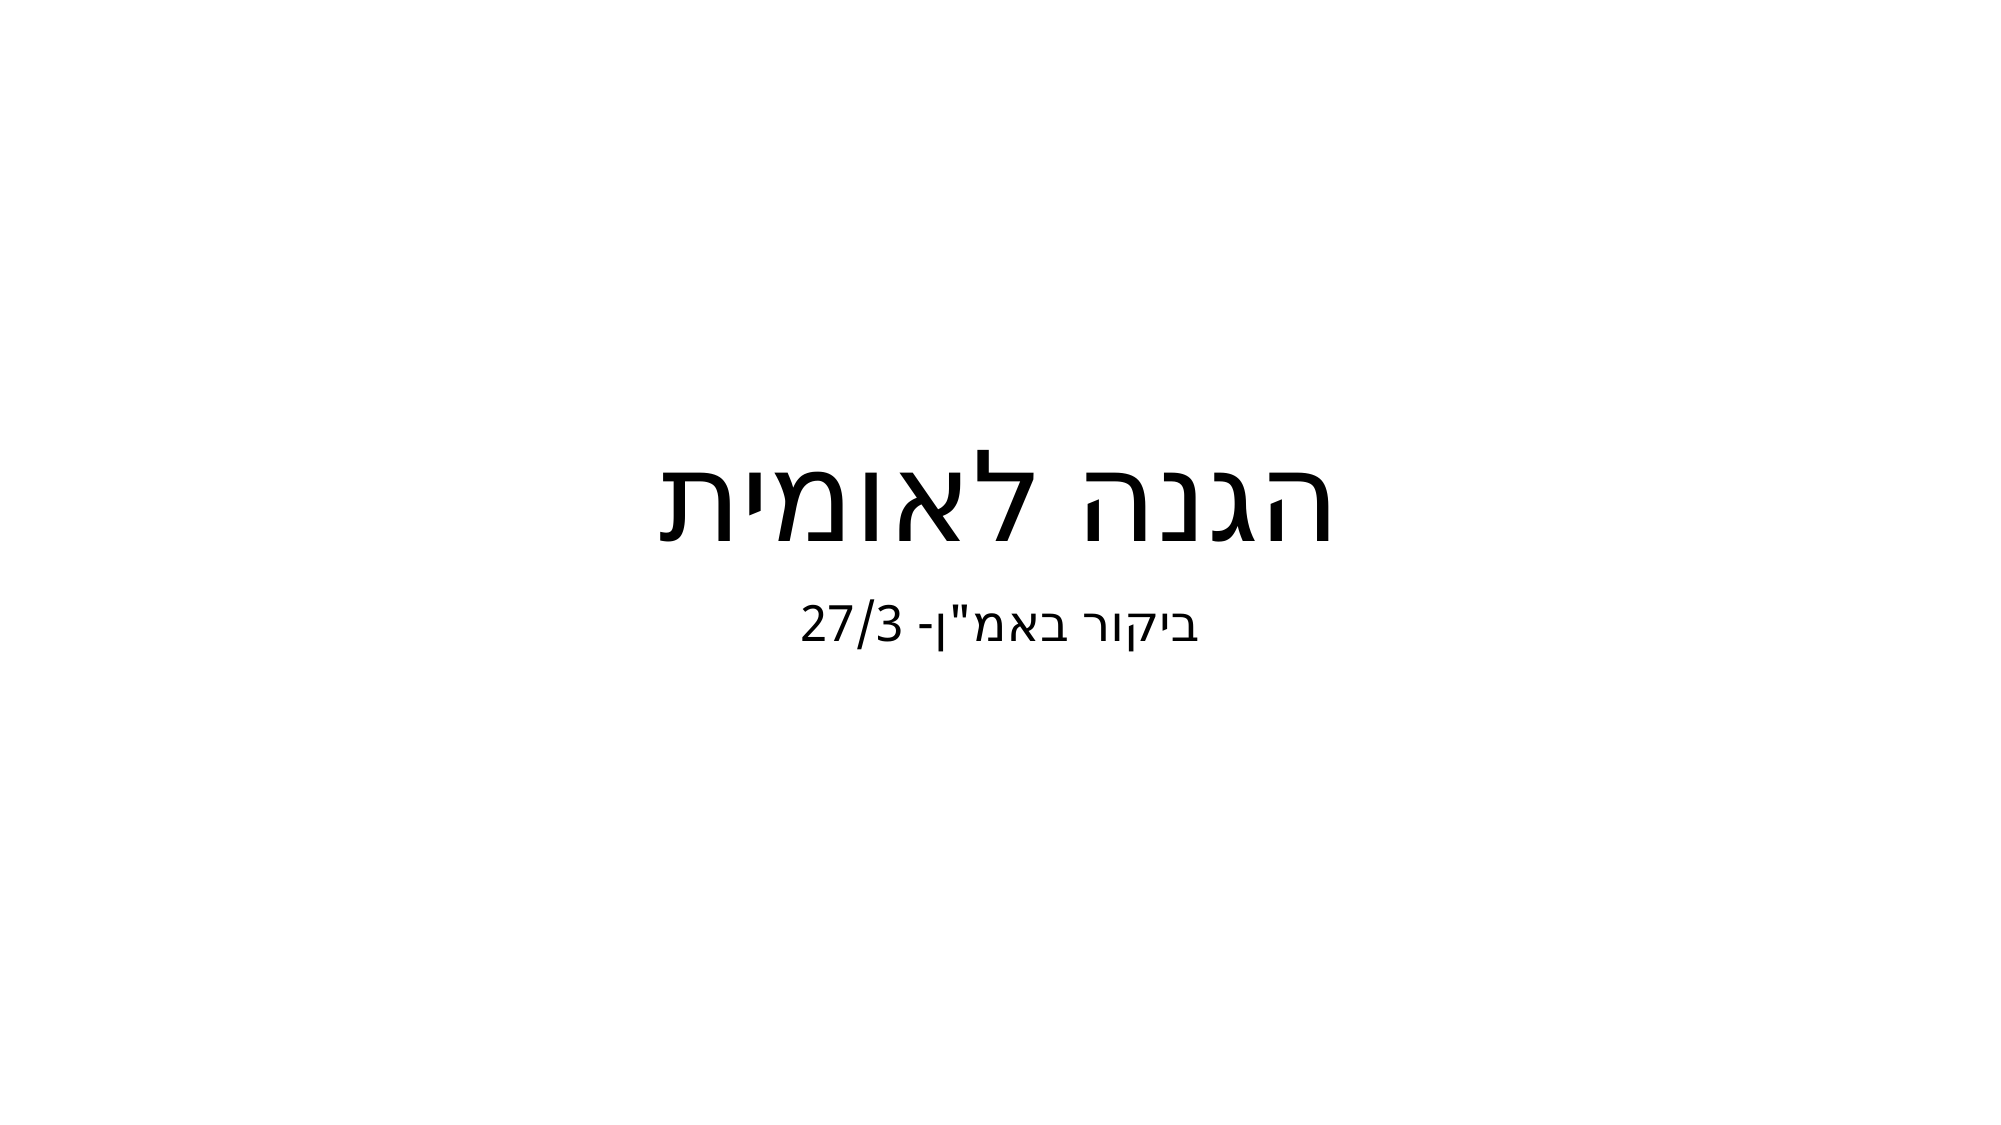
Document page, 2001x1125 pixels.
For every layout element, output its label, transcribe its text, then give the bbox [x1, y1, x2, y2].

subtitle ביקור באמ"ן- 27/3 [249, 590, 1750, 863]
title הגנה לאומית [249, 184, 1750, 576]
